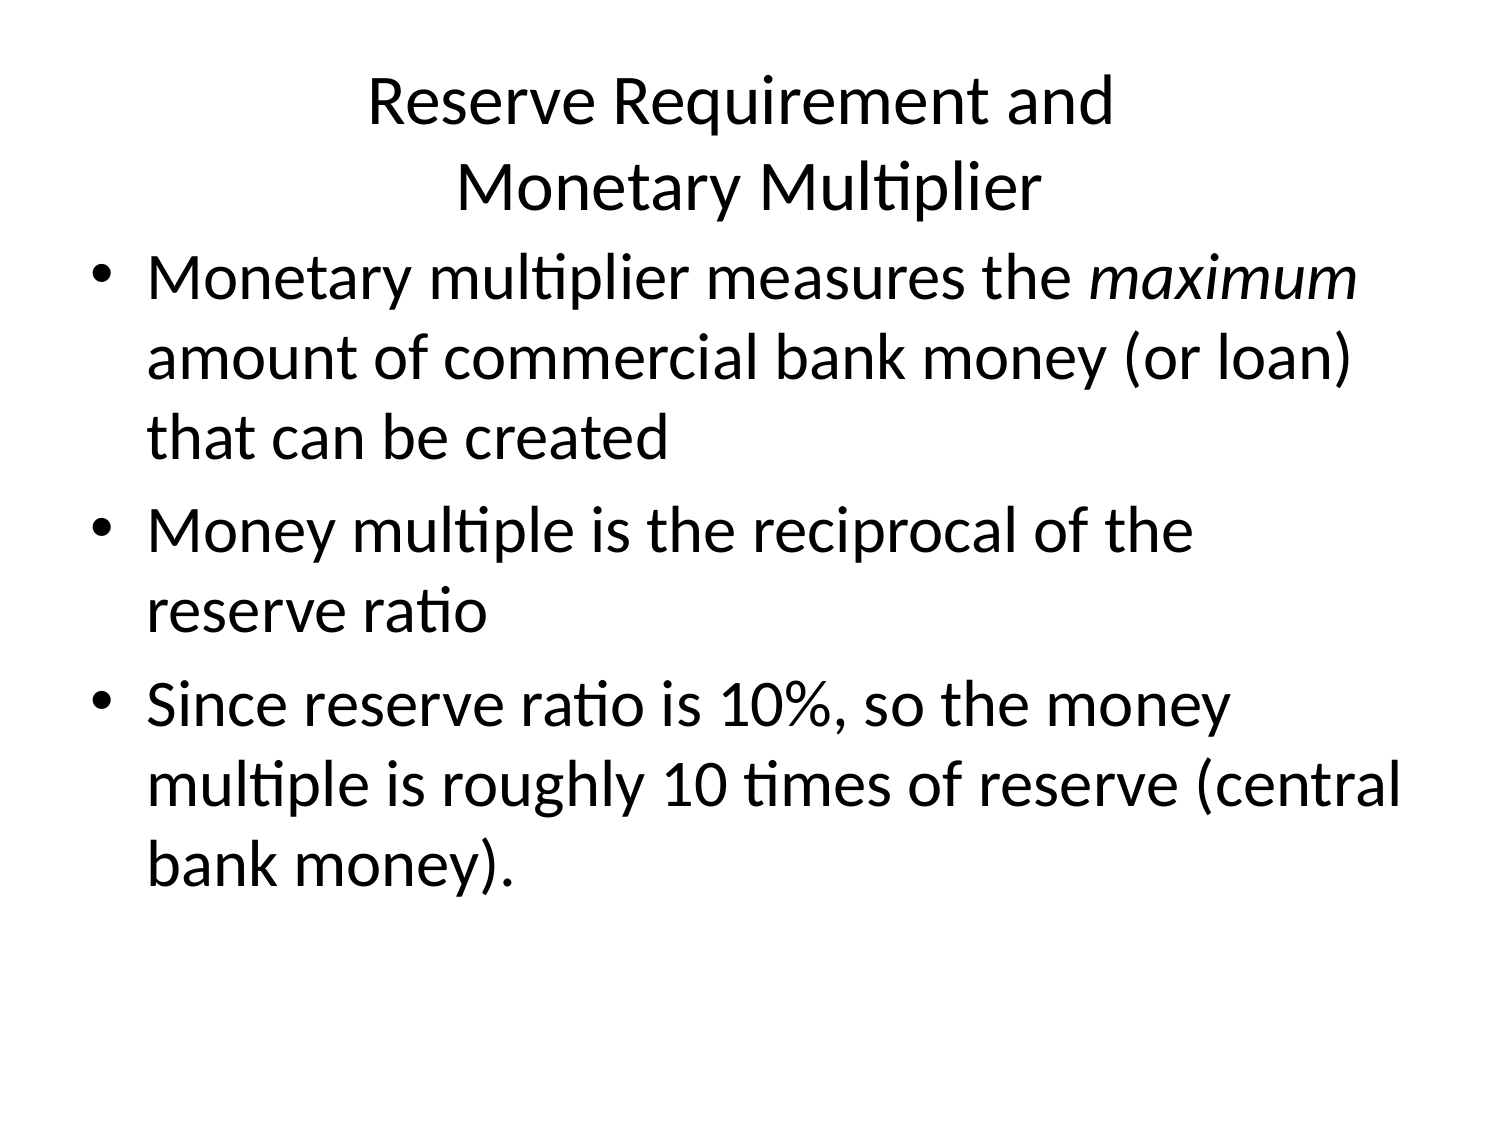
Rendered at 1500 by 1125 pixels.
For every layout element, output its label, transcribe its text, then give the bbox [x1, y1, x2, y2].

list Monetary multiplier measures the maximum amount of commercial bank money (or loan) that can be created Money multiple is the reciprocal of the reserve ratio Since reserve ratio is 10%, so the money multiple is roughly 10 times of reserve (central bank money). [75, 224, 1425, 1100]
title Reserve Requirement and Monetary Multiplier [75, 45, 1425, 224]
